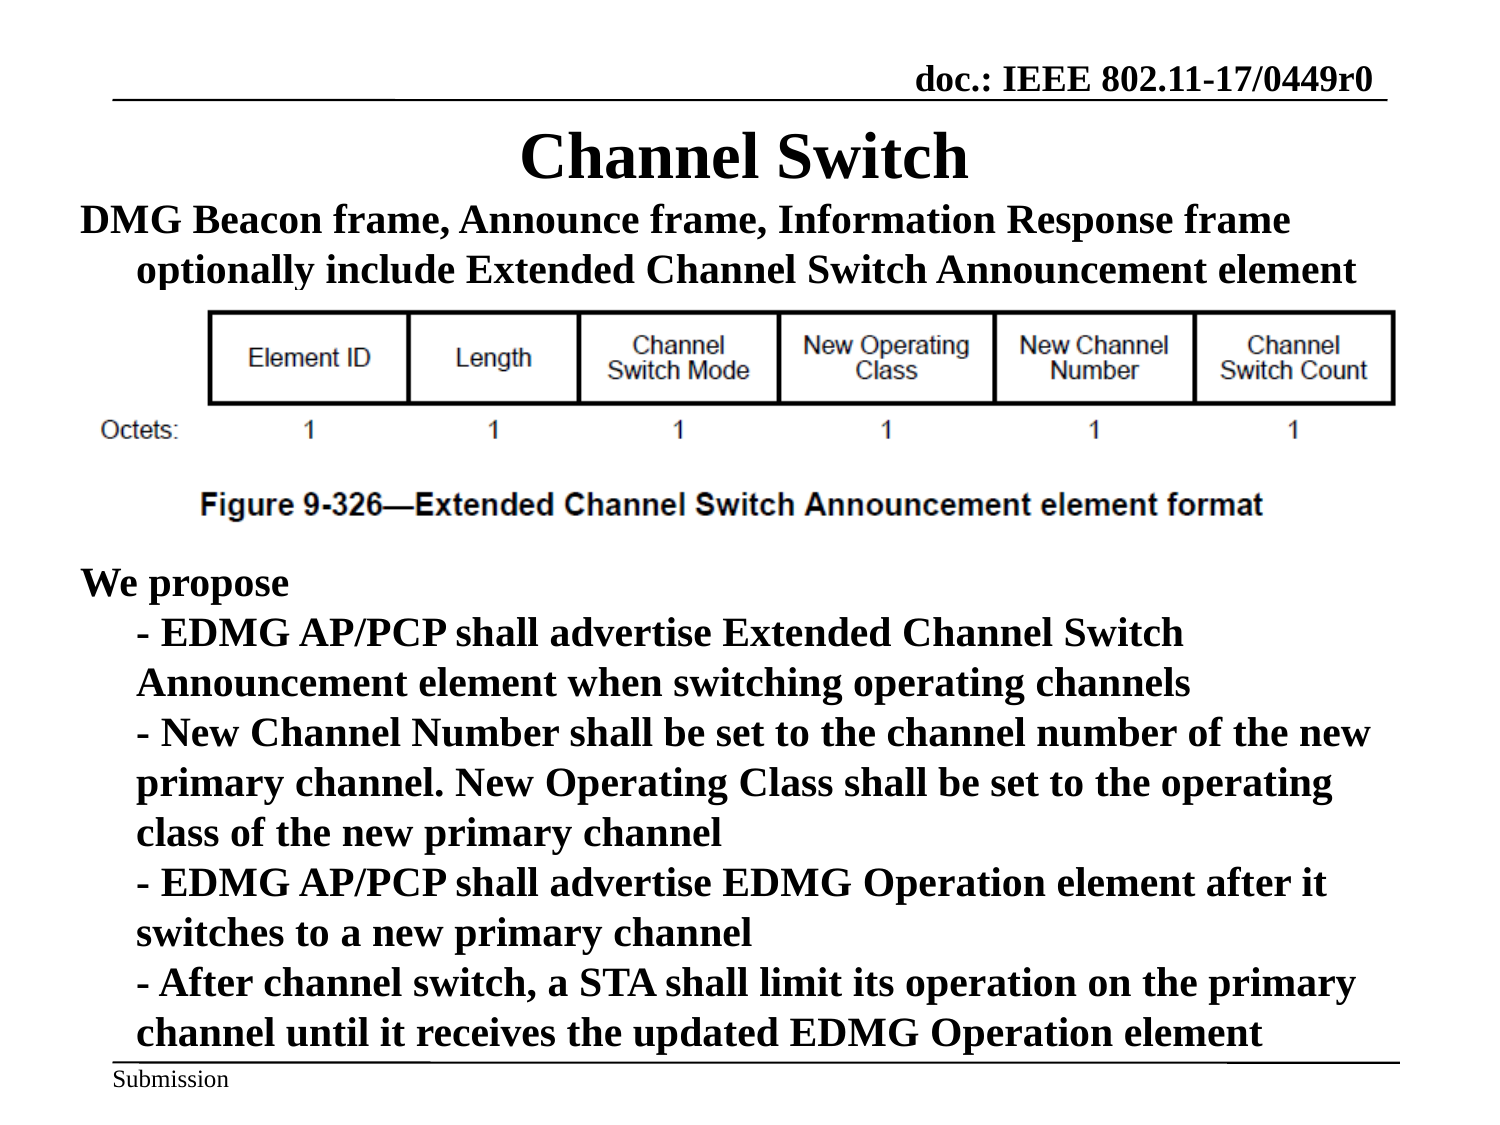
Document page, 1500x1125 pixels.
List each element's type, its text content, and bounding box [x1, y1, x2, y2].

list DMG Beacon frame, Announce frame, Information Response frame optionally include Extended Channel Switch Announcement element We propose - EDMG AP/PCP shall advertise Extended Channel Switch Announcement element when switching operating channels - New Channel Number shall be set to the channel number of the new primary channel. New Operating Class shall be set to the operating class of the new primary channel - EDMG AP/PCP shall advertise EDMG Operation element after it switches to a new primary channel - After channel switch, a STA shall limit its operation on the primary channel until it receives the updated EDMG Operation element [64, 184, 1425, 751]
picture [72, 290, 1425, 530]
title Channel Switch [76, 70, 1413, 184]
